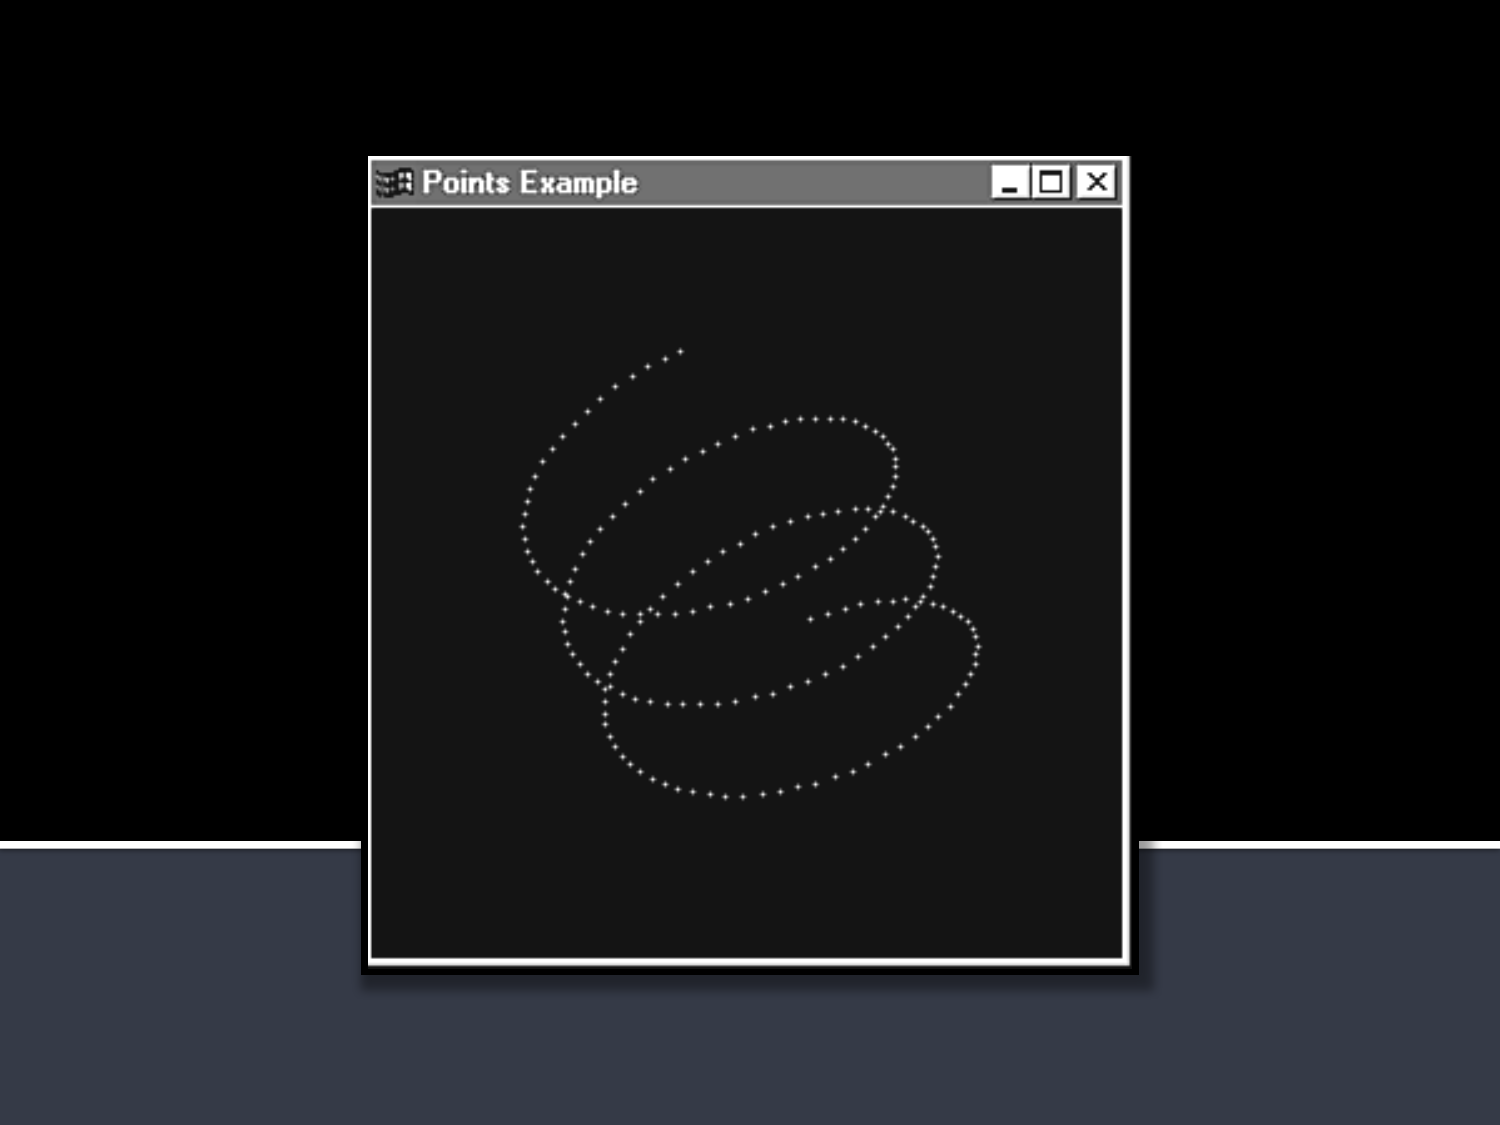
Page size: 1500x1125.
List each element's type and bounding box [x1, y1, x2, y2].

picture [367, 156, 1133, 969]
